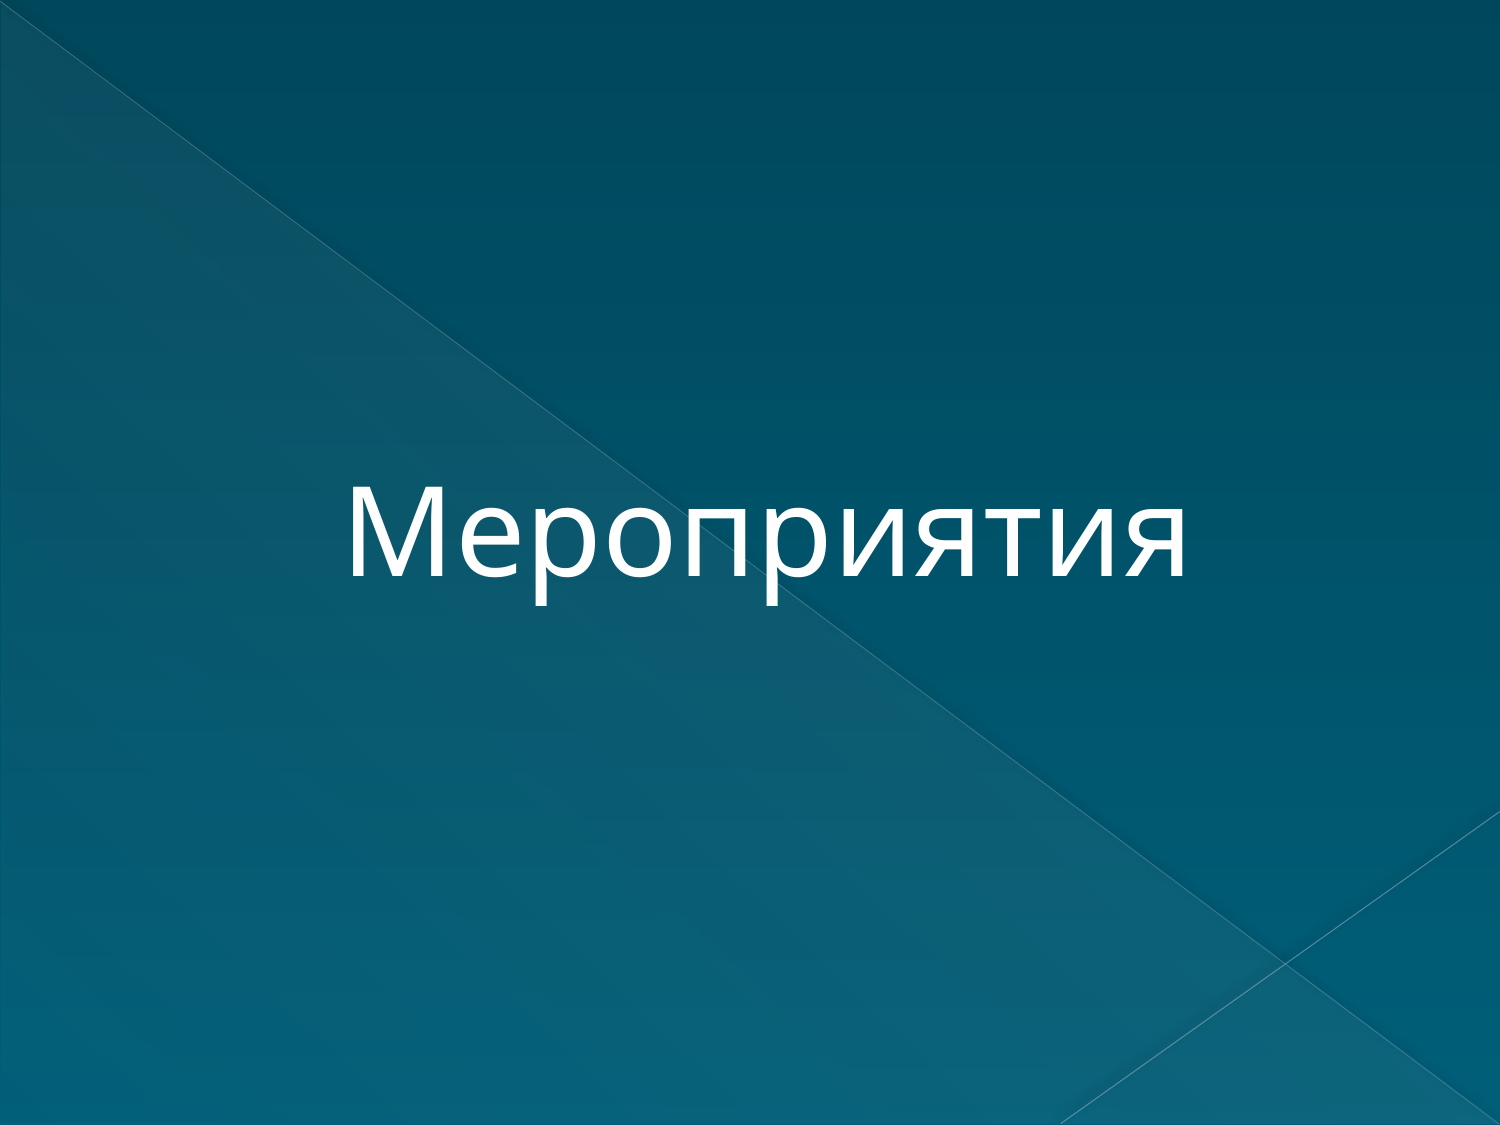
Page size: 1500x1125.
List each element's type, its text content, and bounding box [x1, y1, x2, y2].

text_box Мероприятия [301, 444, 1235, 610]
